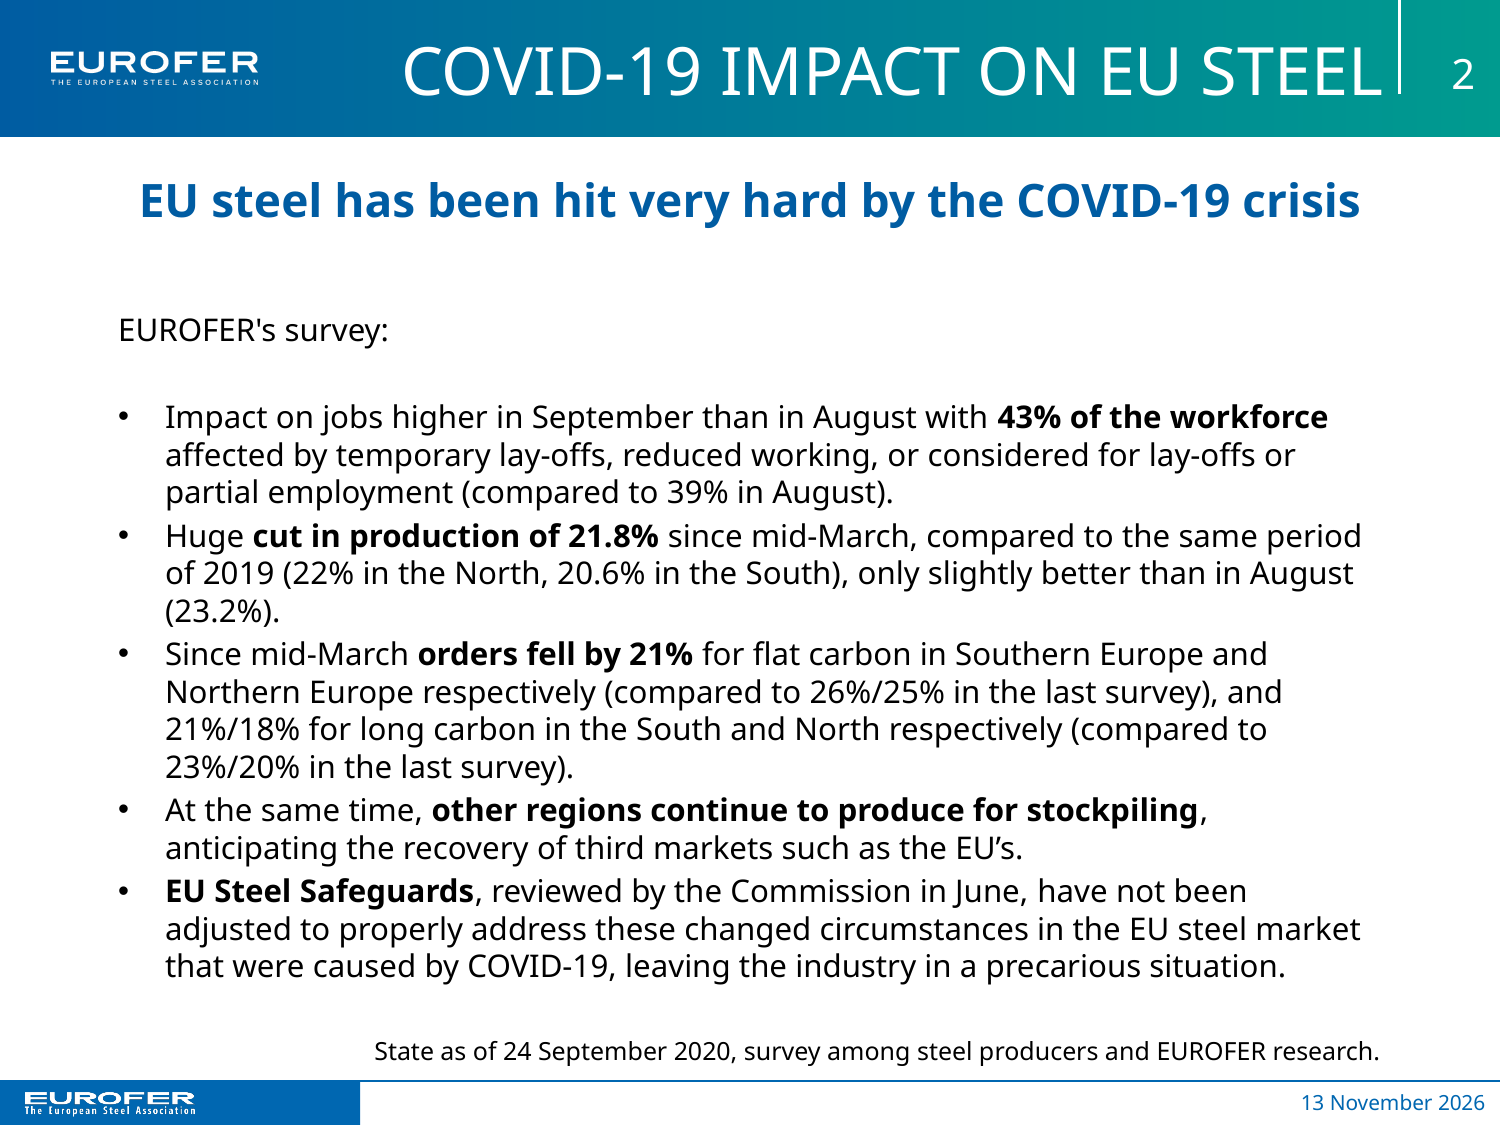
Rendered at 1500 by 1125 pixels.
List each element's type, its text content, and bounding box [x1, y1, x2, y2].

list EUROFER's survey: Impact on jobs higher in September than in August with 43% of the workforce affected by temporary lay-offs, reduced working, or considered for lay-offs or partial employment (compared to 39% in August). Huge cut in production of 21.8% since mid-March, compared to the same period of 2019 (22% in the North, 20.6% in the South), only slightly better than in August (23.2%). Since mid-March orders fell by 21% for flat carbon in Southern Europe and Northern Europe respectively (compared to 26%/25% in the last survey), and 21%/18% for long carbon in the South and North respectively (compared to 23%/20% in the last survey). At the same time, other regions continue to produce for stockpiling, anticipating the recovery of third markets such as the EU’s. EU Steel Safeguards, reviewed by the Commission in June, have not been adjusted to properly address these changed circumstances in the EU steel market that were caused by COVID-19, leaving the industry in a precarious situation. State as of 24 September 2020, survey among steel producers and EUROFER research. [103, 259, 1397, 1034]
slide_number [1151, 1083, 1500, 1125]
picture [51, 51, 258, 85]
picture [23, 1089, 198, 1118]
title COVID-19 impact on EU steel [311, 2, 1400, 134]
slide_number 2 [1378, 21, 1491, 131]
list EU steel has been hit very hard by the COVID-19 crisis [103, 140, 1397, 259]
